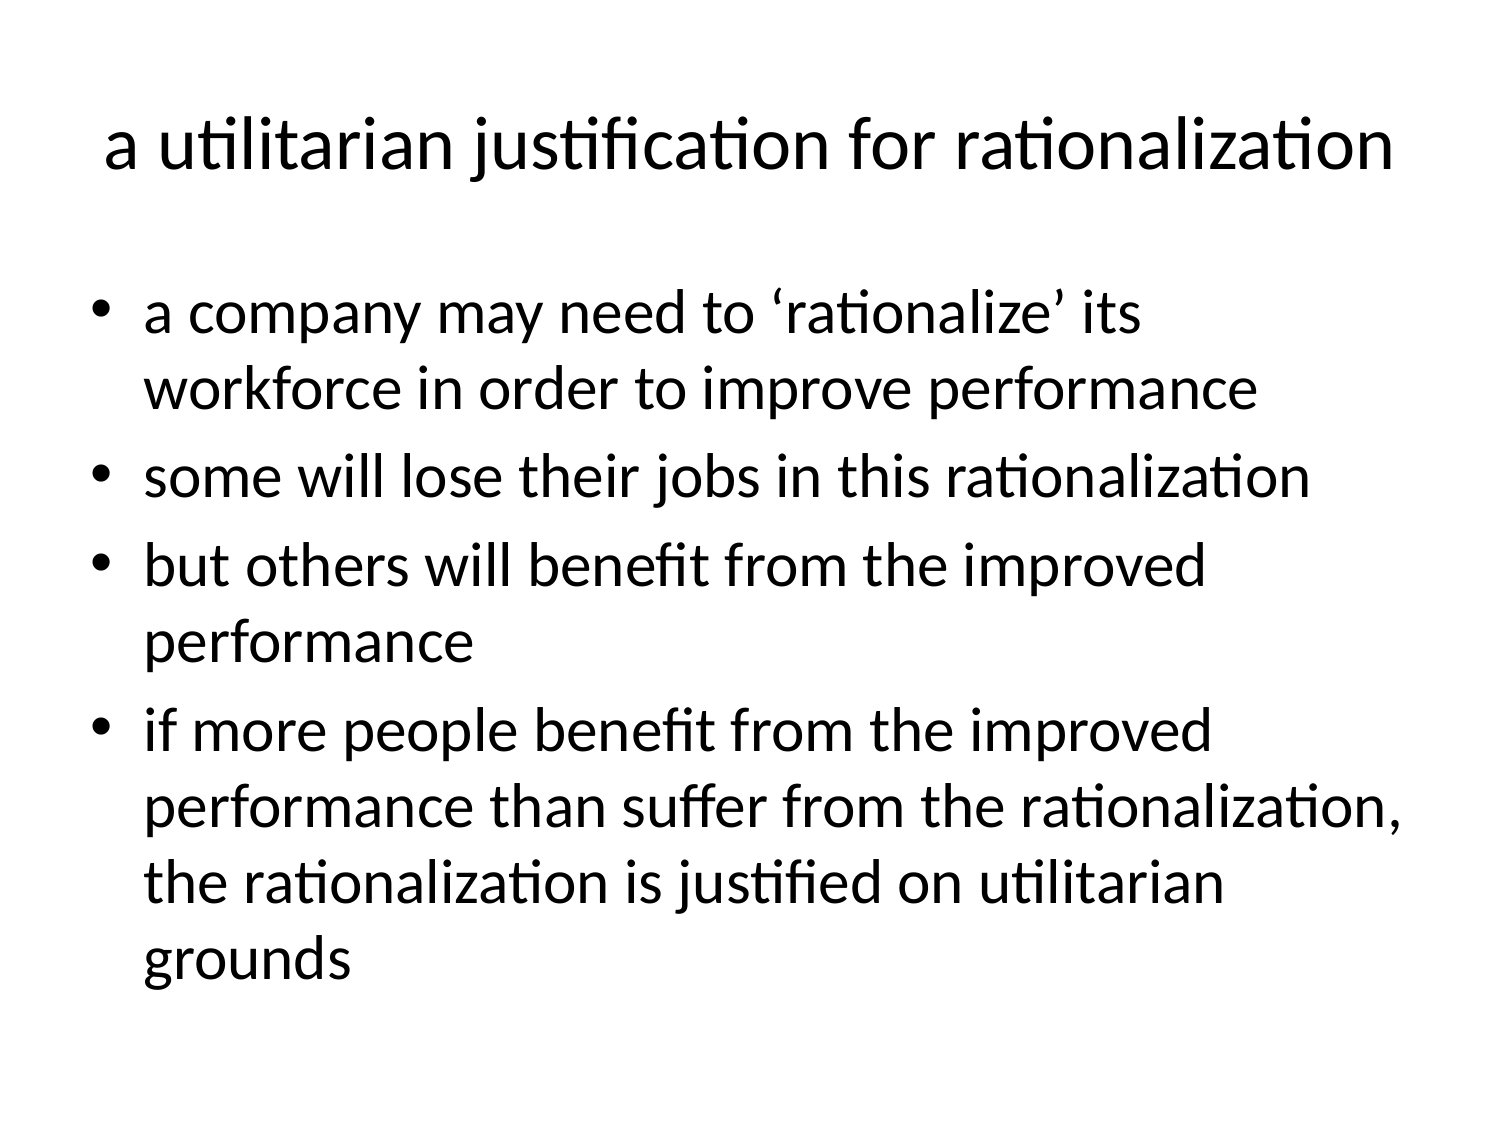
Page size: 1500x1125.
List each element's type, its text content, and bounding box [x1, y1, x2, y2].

list a company may need to ‘rationalize’ its workforce in order to improve performance some will lose their jobs in this rationalization but others will benefit from the improved performance if more people benefit from the improved performance than suffer from the rationalization, the rationalization is justified on utilitarian grounds [75, 262, 1425, 1005]
title a utilitarian justification for rationalization [75, 45, 1425, 233]
